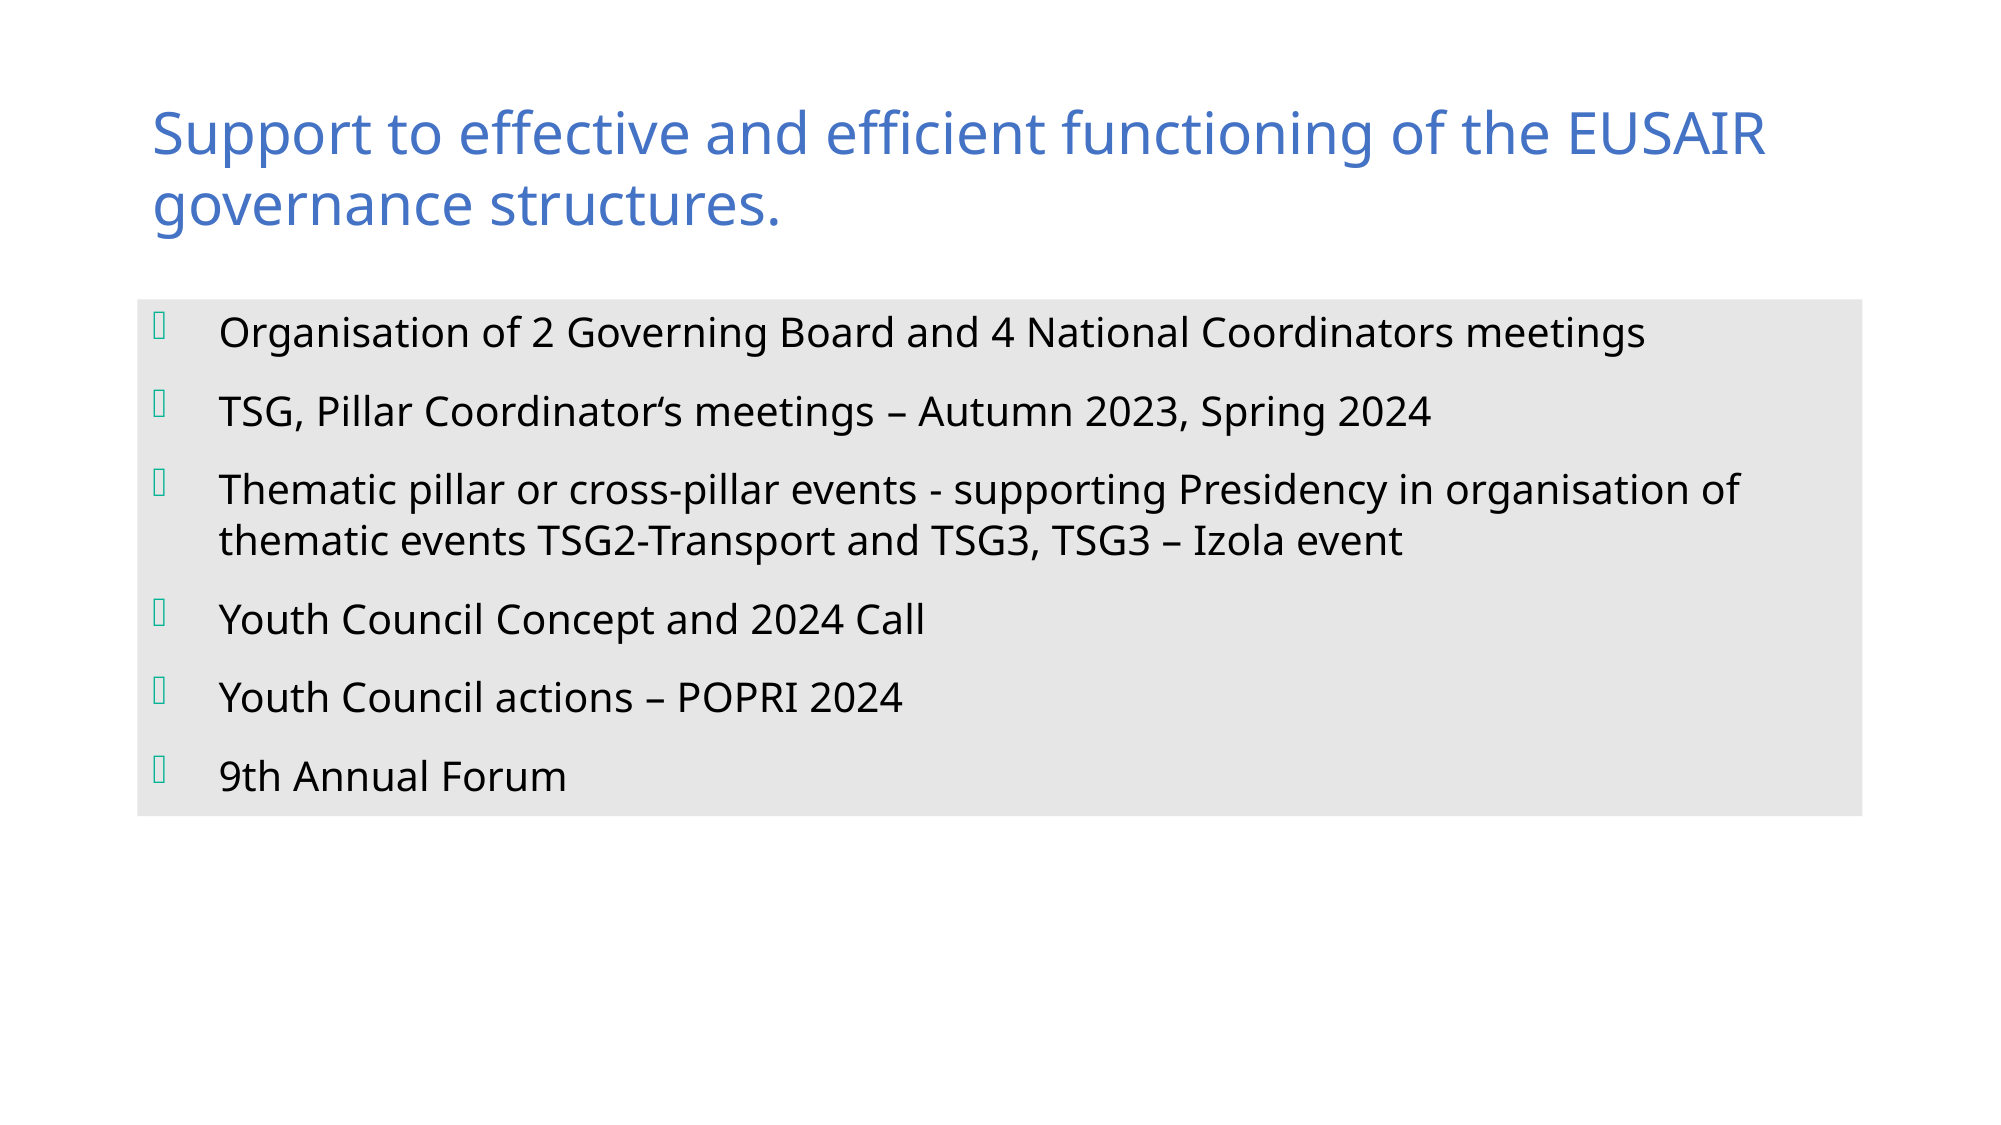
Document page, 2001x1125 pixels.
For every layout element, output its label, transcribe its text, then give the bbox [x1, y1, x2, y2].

list Organisation of 2 Governing Board and 4 National Coordinators meetings TSG, Pillar Coordinator‘s meetings – Autumn 2023, Spring 2024 Thematic pillar or cross-pillar events - supporting Presidency in organisation of thematic events TSG2-Transport and TSG3, TSG3 – Izola event Youth Council Concept and 2024 Call Youth Council actions – POPRI 2024 9th Annual Forum [137, 299, 1863, 817]
text_box Support to effective and efficient functioning of the EUSAIR governance structures. [137, 59, 1863, 278]
